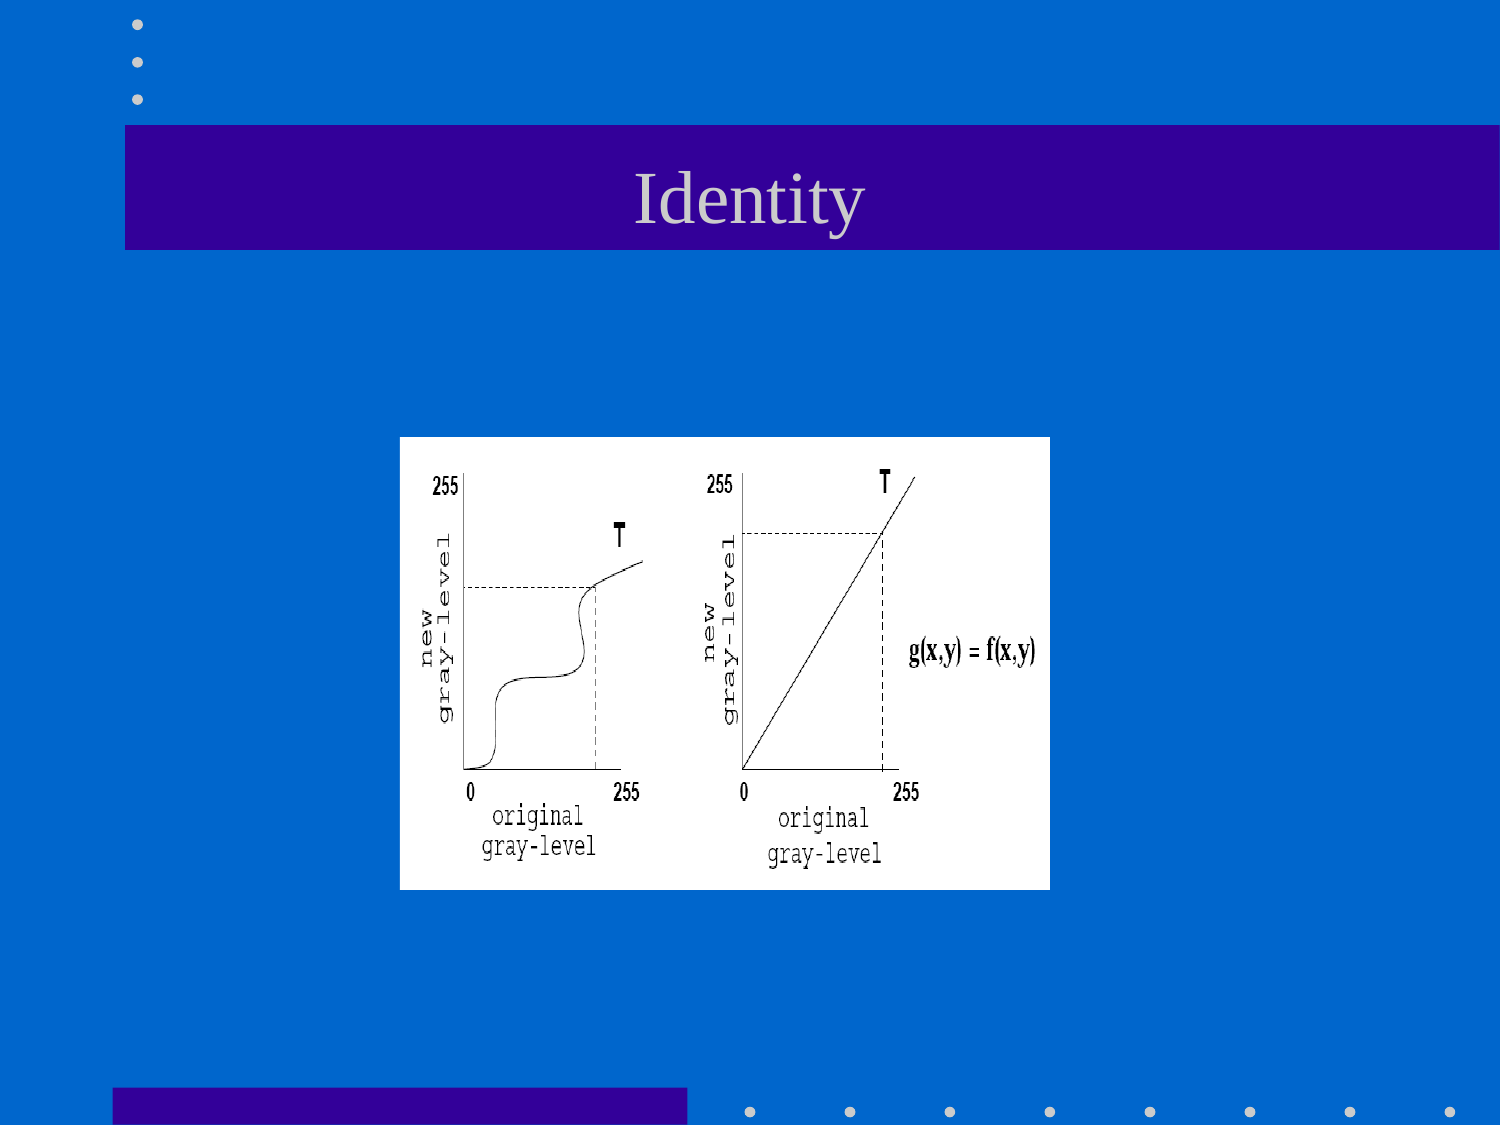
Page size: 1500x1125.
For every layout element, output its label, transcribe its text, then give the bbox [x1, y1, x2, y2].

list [399, 437, 1051, 890]
title Identity [112, 99, 1388, 288]
